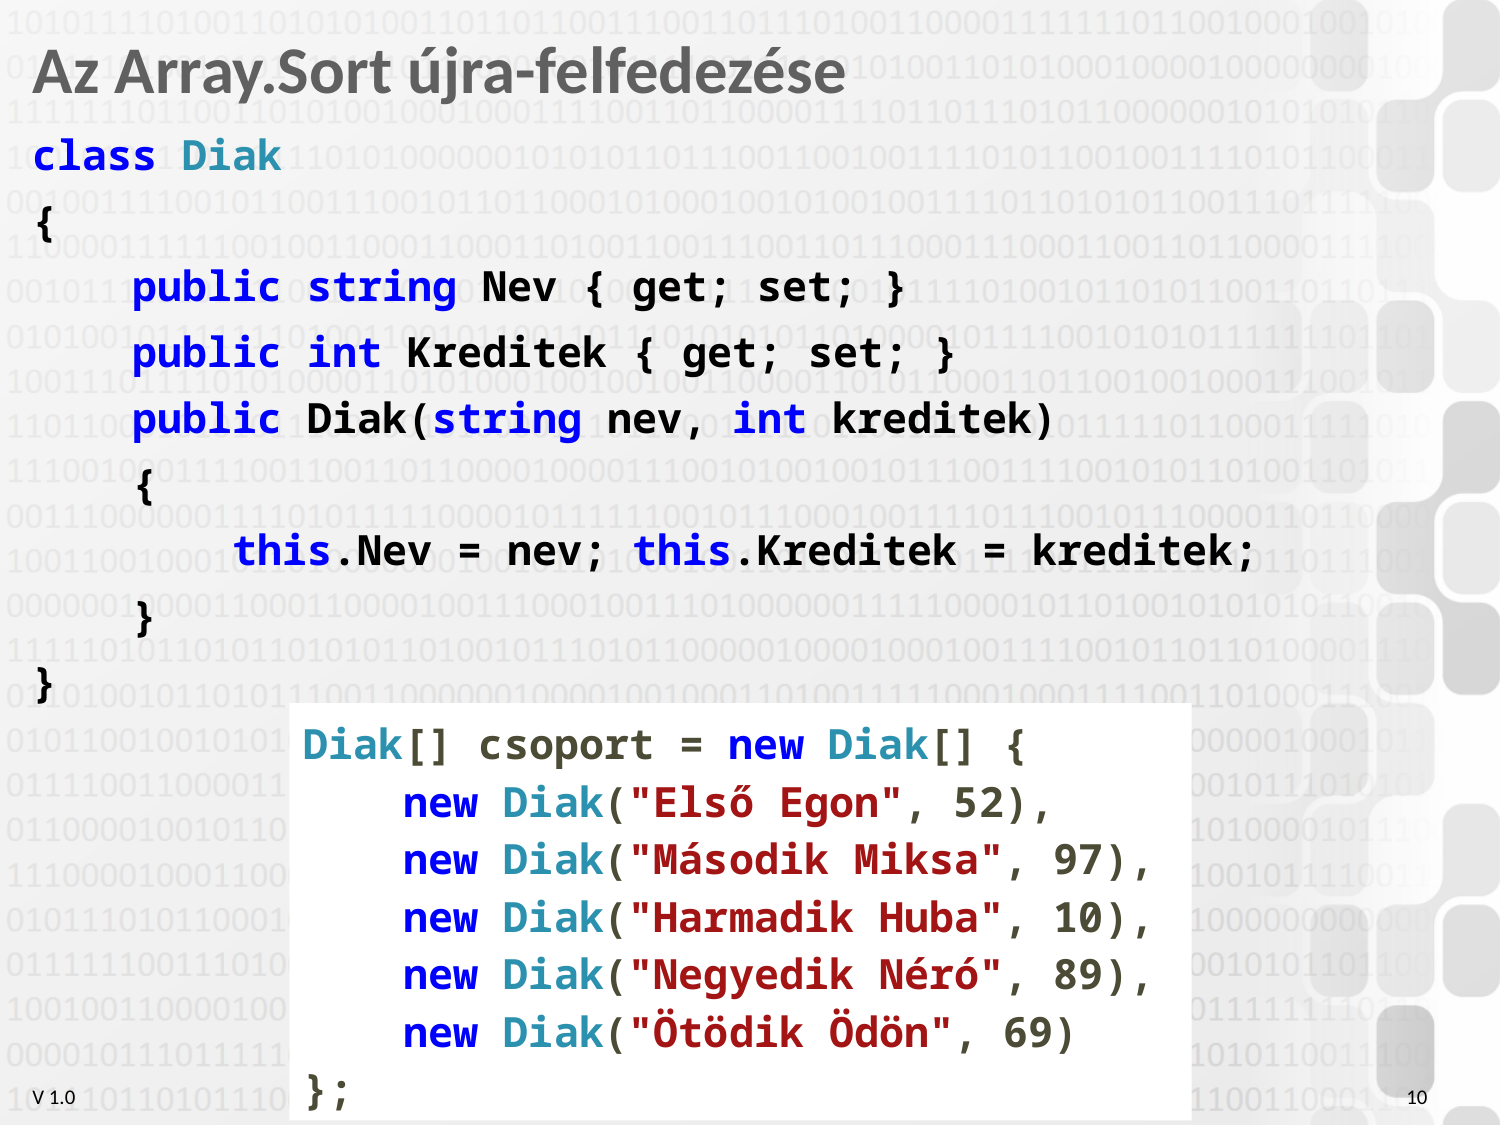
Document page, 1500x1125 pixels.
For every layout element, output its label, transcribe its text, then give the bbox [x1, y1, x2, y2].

slide_number 10 [1245, 1076, 1443, 1107]
text_box Diak[] csoport = new Diak[] { new Diak("Első Egon", 52), new Diak("Második Miksa", 97), new Diak("Harmadik Huba", 10), new Diak("Negyedik Néró", 89), new Diak("Ötödik Ödön", 69) }; [289, 703, 1192, 1121]
picture [0, 0, 1500, 1125]
list class Diak { public string Nev { get; set; } public int Kreditek { get; set; } public Diak(string nev, int kreditek) { this.Nev = nev; this.Kreditek = kreditek; } } [17, 113, 1483, 1059]
title Az Array.Sort újra-felfedezése [17, 19, 1483, 113]
